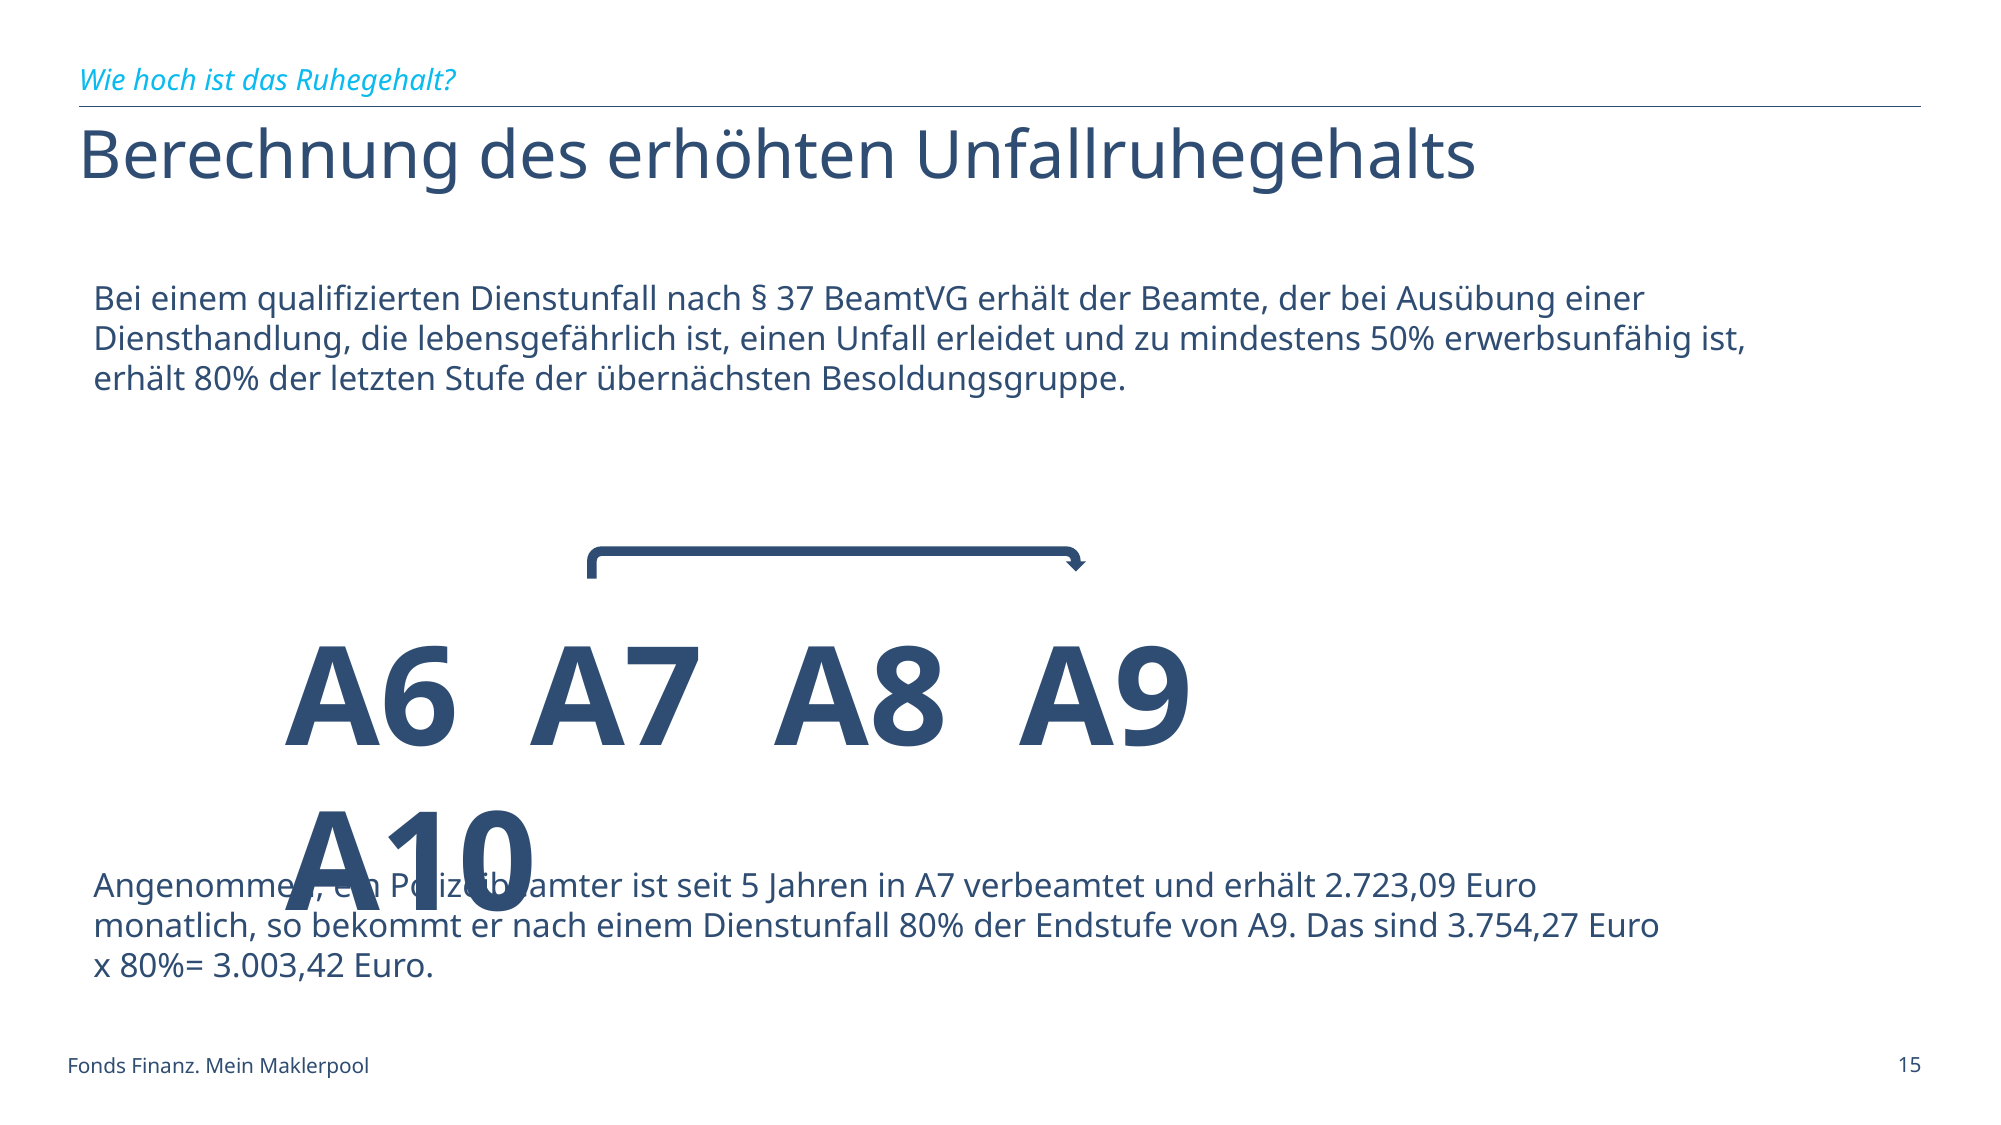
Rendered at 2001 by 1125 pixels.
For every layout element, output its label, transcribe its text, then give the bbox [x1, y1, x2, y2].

text_box [588, 547, 1084, 578]
text_box Angenommen, ein Polizeibeamter ist seit 5 Jahren in A7 verbeamtet und erhält 2.723,09 Euro monatlich, so bekommt er nach einem Dienstunfall 80% der Endstufe von A9. Das sind 3.754,27 Euro x 80%= 3.003,42 Euro. [78, 856, 1700, 992]
text_box Bei einem qualifizierten Dienstunfall nach § 37 BeamtVG erhält der Beamte, der bei Ausübung einer Diensthandlung, die lebensgefährlich ist, einen Unfall erleidet und zu mindestens 50% erwerbsunfähig ist, erhält 80% der letzten Stufe der übernächsten Besoldungsgruppe. [78, 270, 1779, 405]
title Berechnung des erhöhten Unfallruhegehalts [78, 121, 1922, 194]
list Wie hoch ist das Ruhegehalt? [78, 61, 1922, 97]
text_box A6 A7 A8 A9 A10 [270, 600, 1489, 946]
